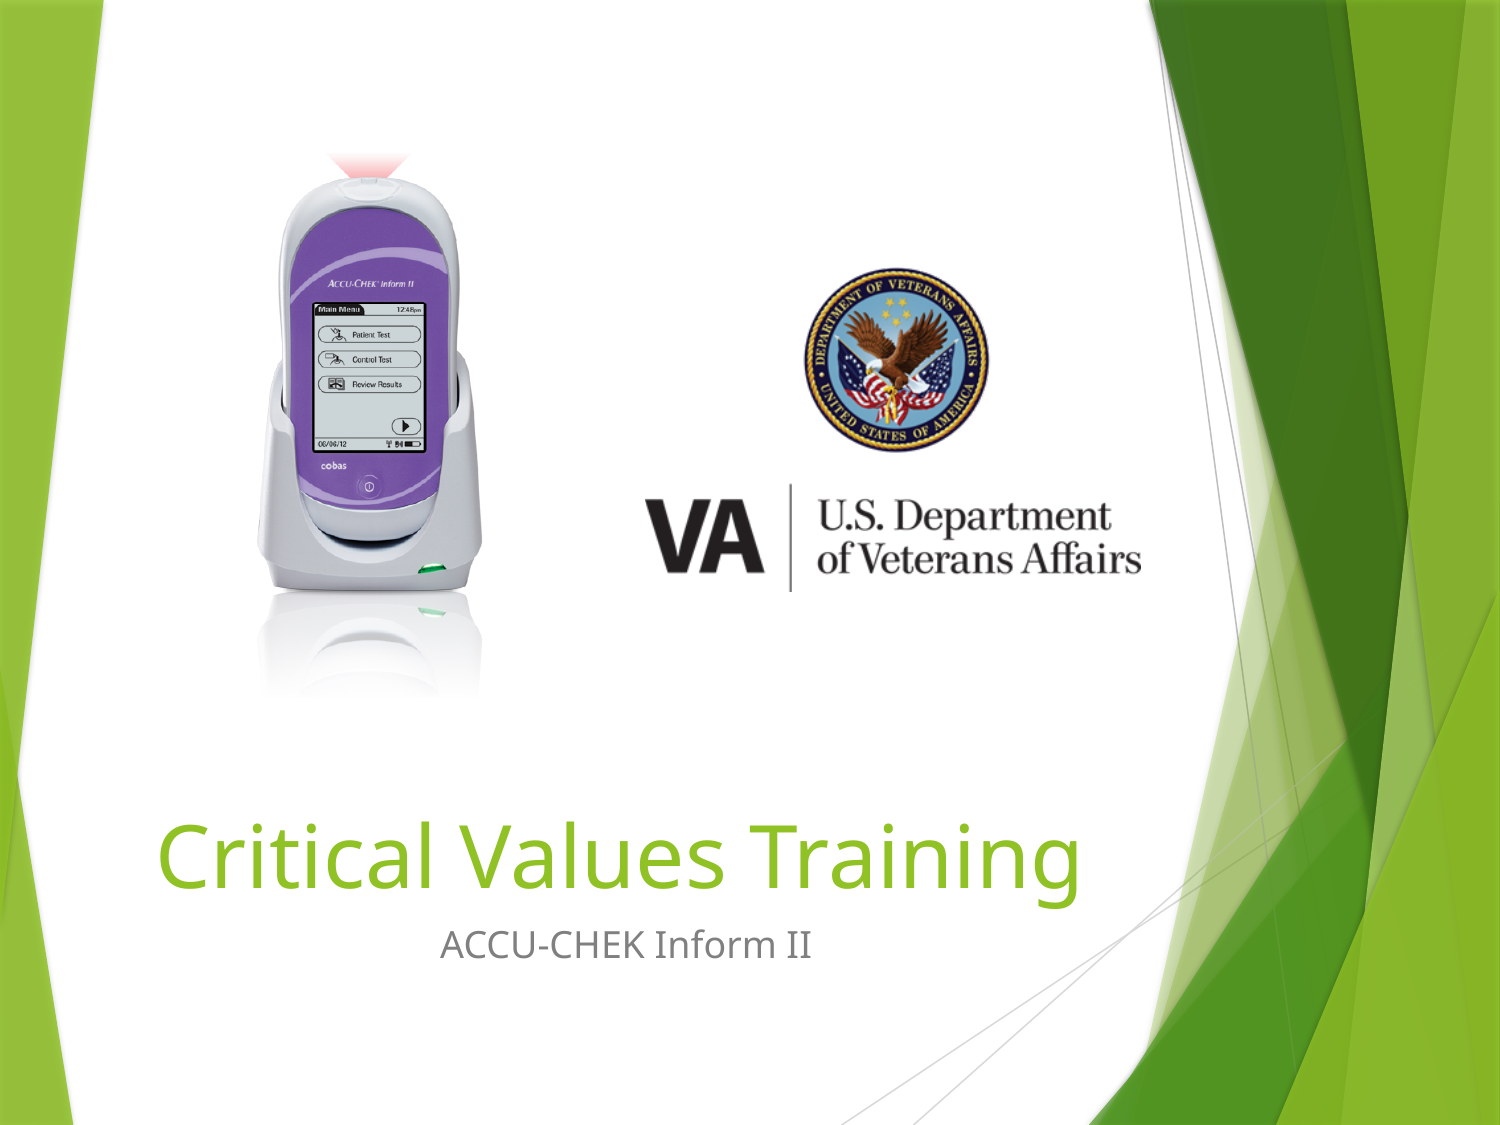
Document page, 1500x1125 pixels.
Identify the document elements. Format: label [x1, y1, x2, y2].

text_box [0, 0, 1500, 1125]
picture [255, 152, 483, 698]
picture [644, 258, 1142, 593]
